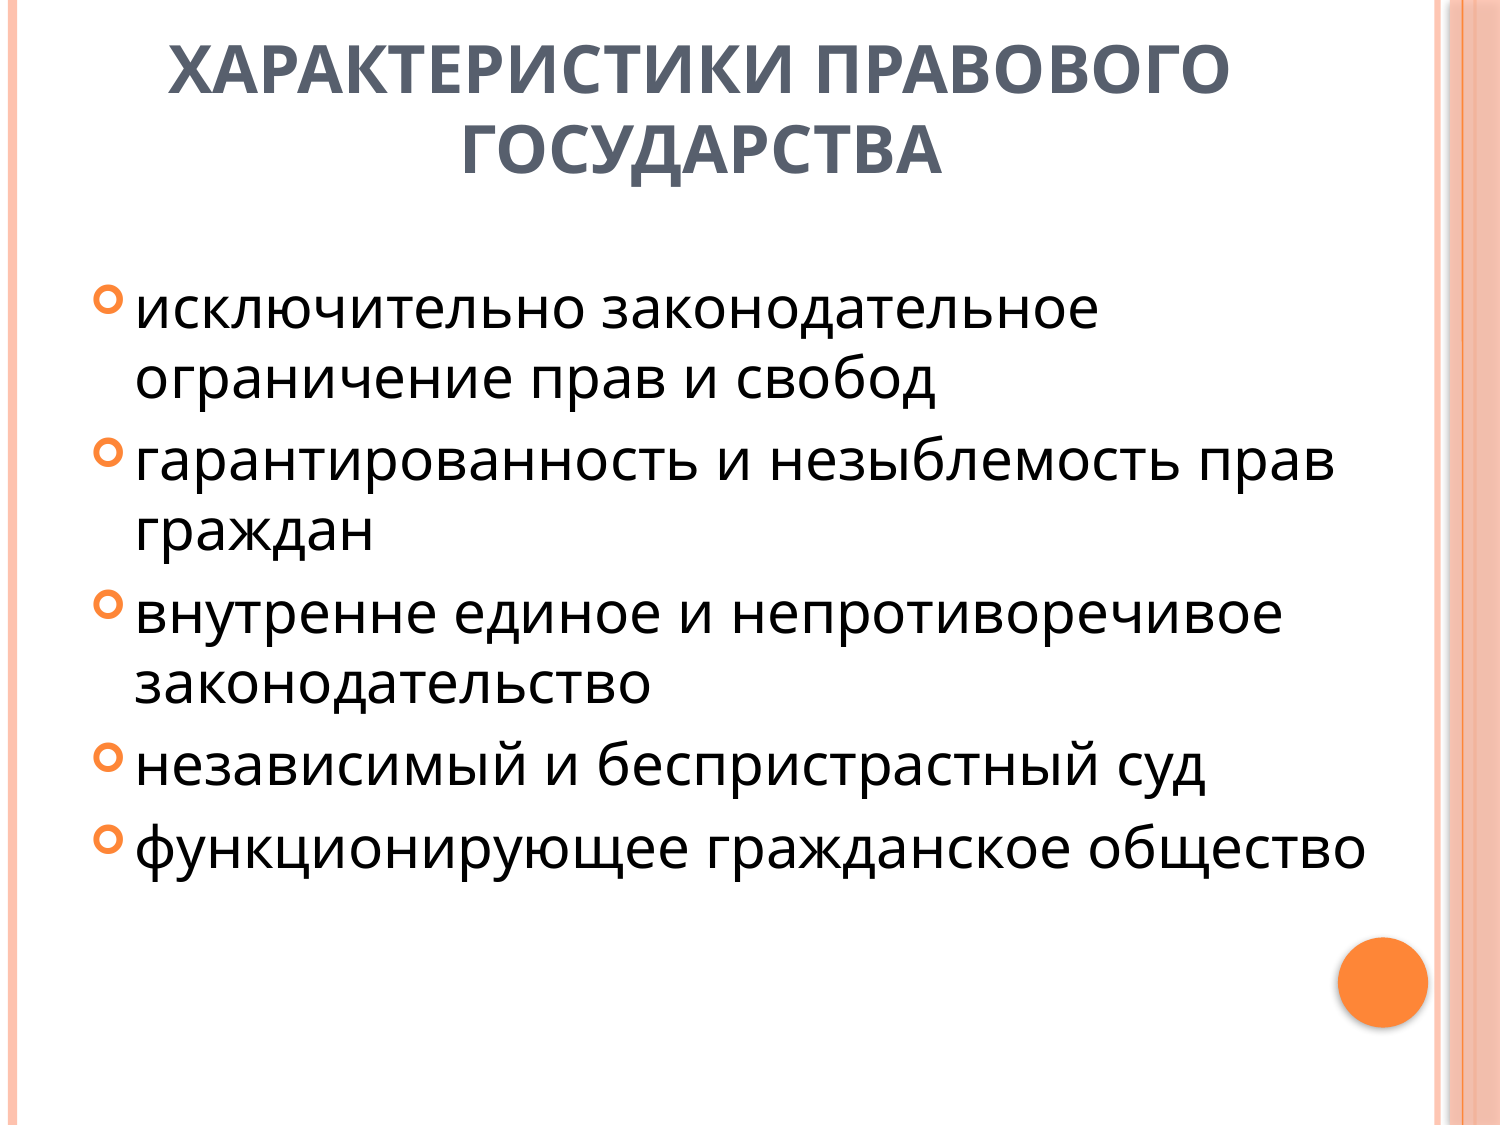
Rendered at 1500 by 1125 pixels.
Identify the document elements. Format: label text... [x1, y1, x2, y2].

title Характеристики правового государства [88, 66, 1314, 194]
list исключительно законодательное ограничение прав и свобод гарантированность и незыблемость прав граждан внутренне единое и непротиворечивое законодательство независимый и беспристрастный суд функционирующее гражданское общество [74, 262, 1412, 1063]
